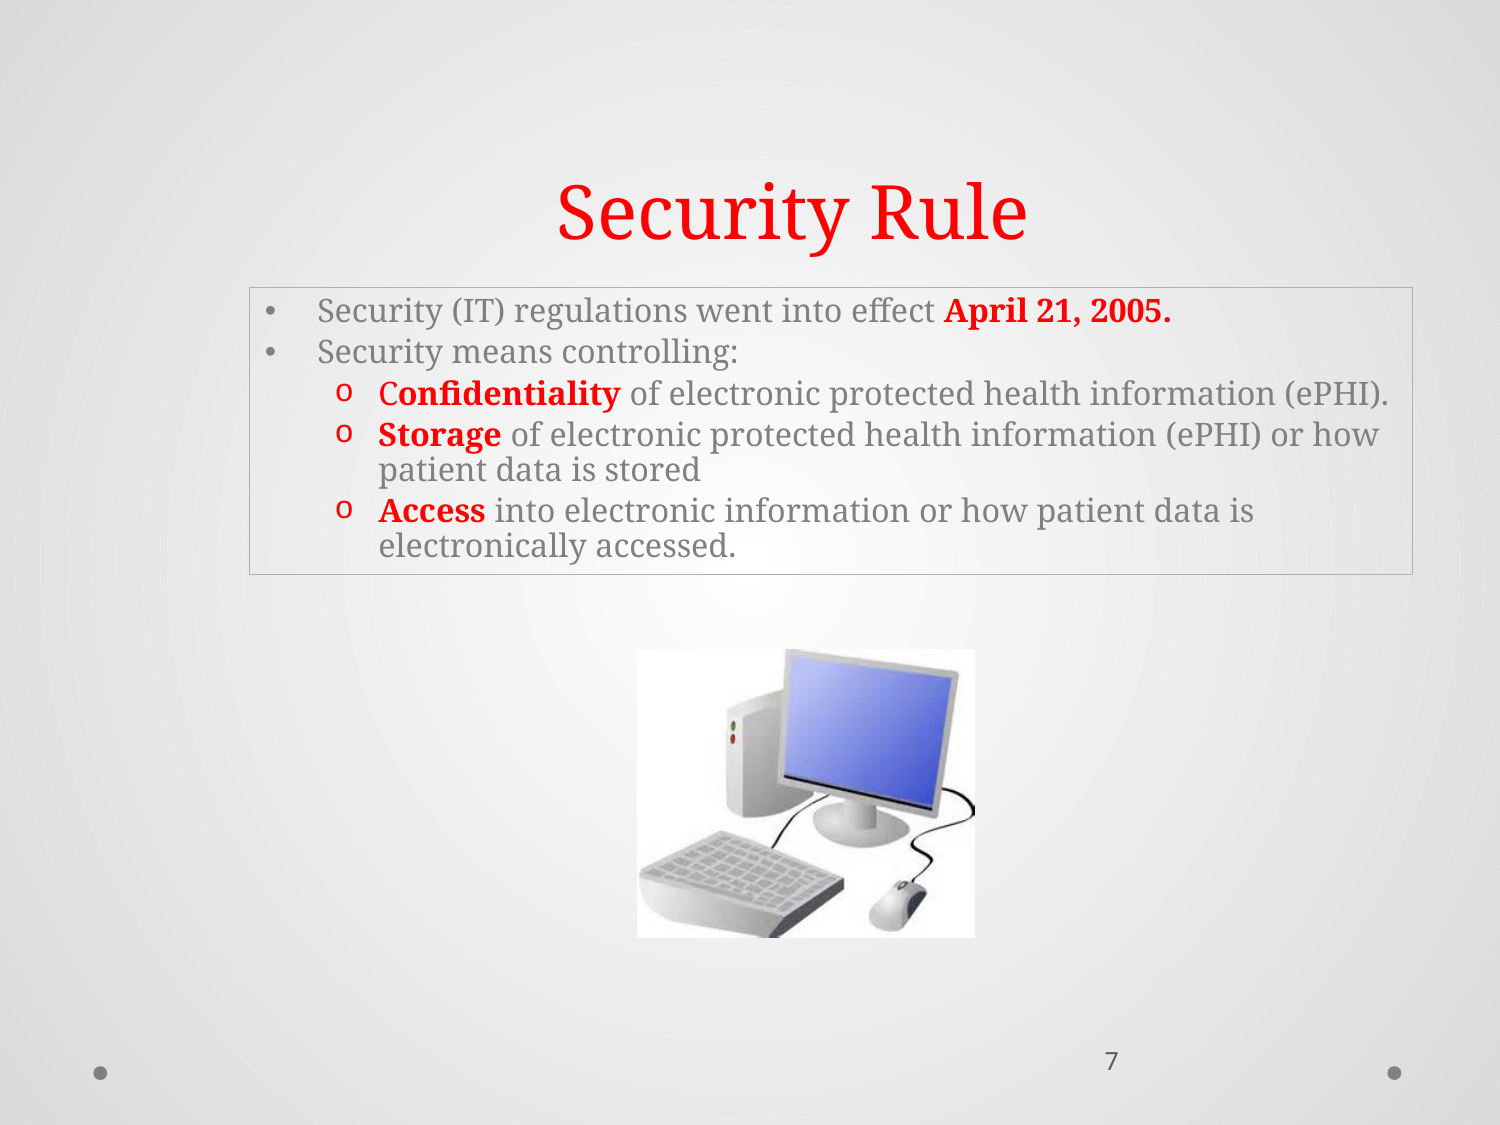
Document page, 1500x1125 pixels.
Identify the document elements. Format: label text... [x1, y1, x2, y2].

slide_number 7 [1100, 1025, 1413, 1100]
picture [637, 649, 976, 938]
title Security Rule [512, 125, 1075, 263]
list Security (IT) regulations went into effect April 21, 2005. Security means controlling: Confidentiality of electronic protected health information (ePHI). Storage of electronic protected health information (ePHI) or how patient data is stored Access into electronic information or how patient data is electronically accessed. [249, 287, 1413, 575]
